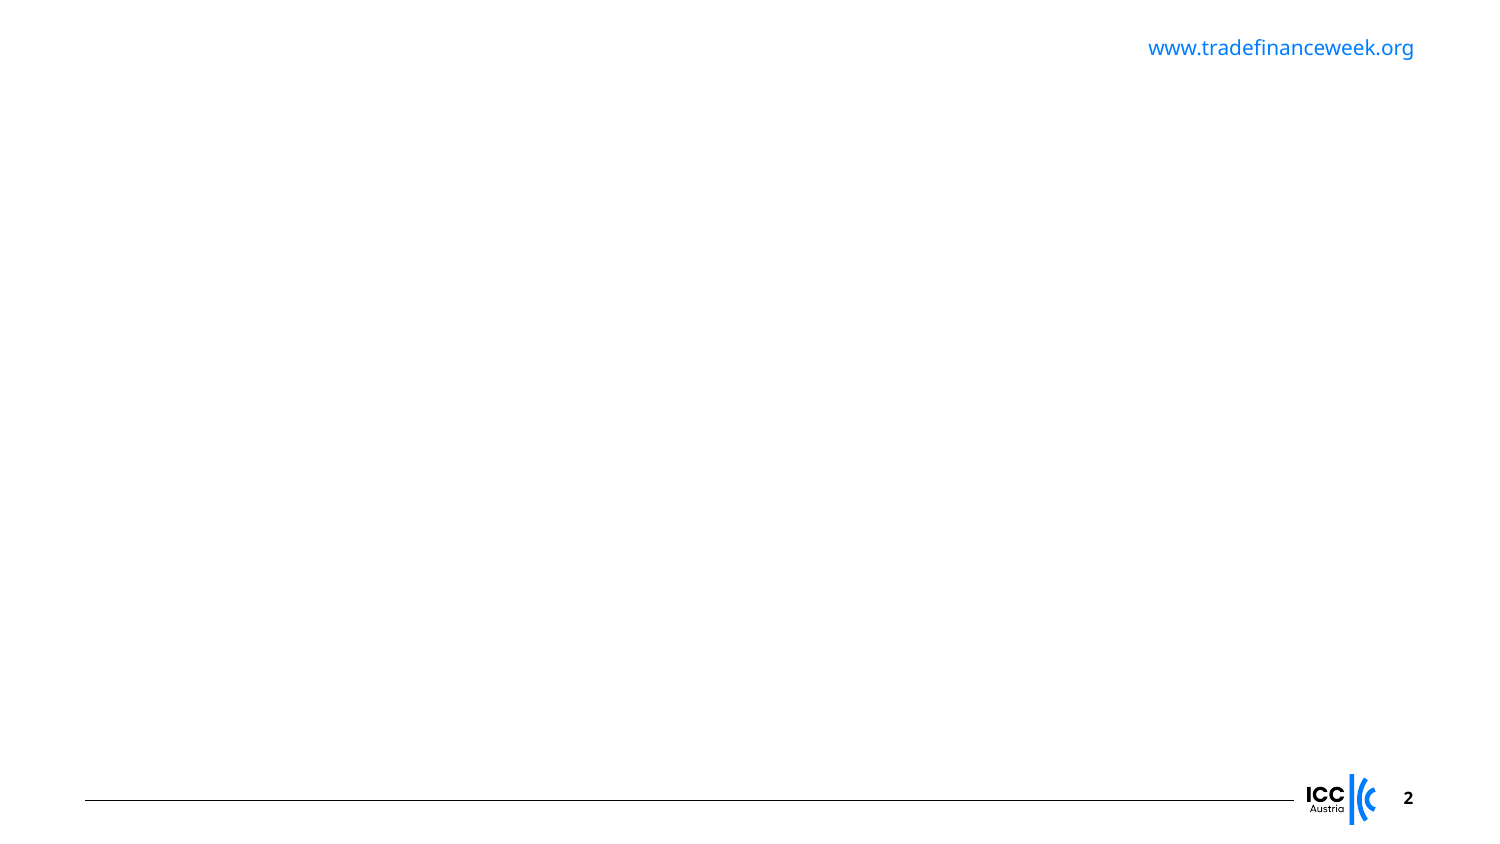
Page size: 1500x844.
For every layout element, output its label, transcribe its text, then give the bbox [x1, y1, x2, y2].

picture [1307, 774, 1376, 825]
slide_number 2 [1355, 780, 1414, 818]
